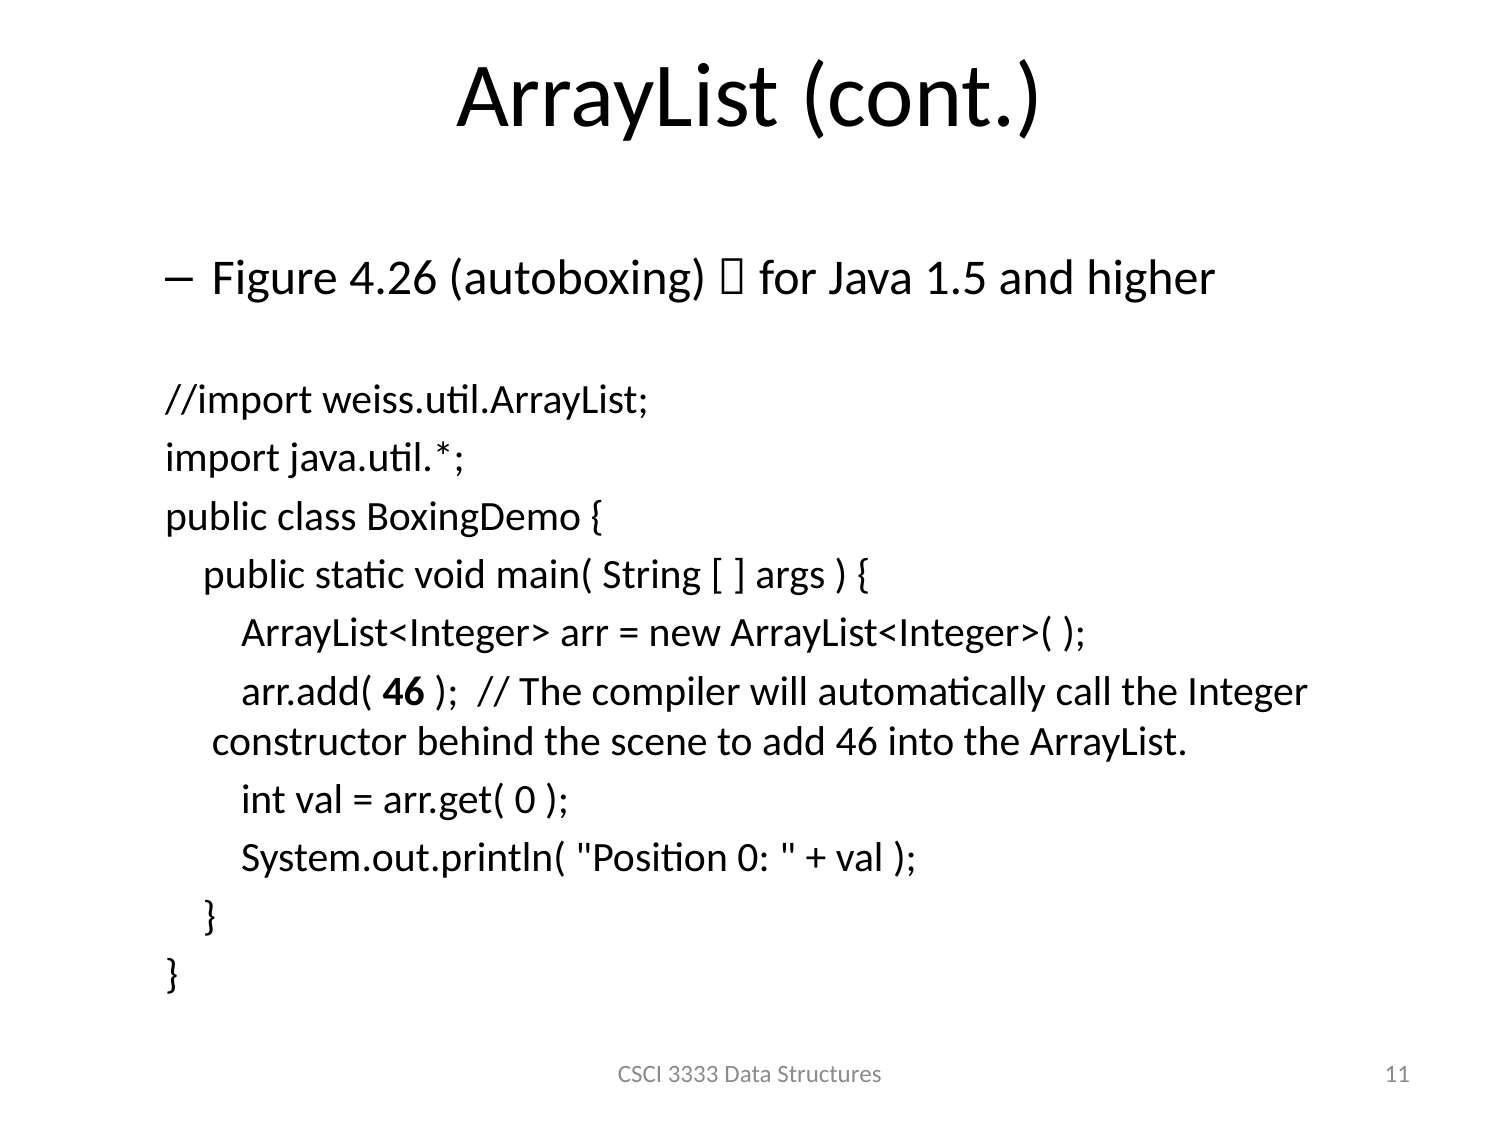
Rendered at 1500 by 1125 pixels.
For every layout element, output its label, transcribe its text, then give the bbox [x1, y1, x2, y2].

slide_number 11 [1074, 1042, 1425, 1103]
title ArrayList (cont.) [75, 24, 1425, 155]
footer CSCI 3333 Data Structures [512, 1042, 988, 1103]
list Figure 4.26 (autoboxing)  for Java 1.5 and higher //import weiss.util.ArrayList; import java.util.*; public class BoxingDemo { public static void main( String [ ] args ) { ArrayList<Integer> arr = new ArrayList<Integer>( ); arr.add( 46 ); // The compiler will automatically call the Integer constructor behind the scene to add 46 into the ArrayList. int val = arr.get( 0 ); System.out.println( "Position 0: " + val ); } } [75, 237, 1425, 1013]
